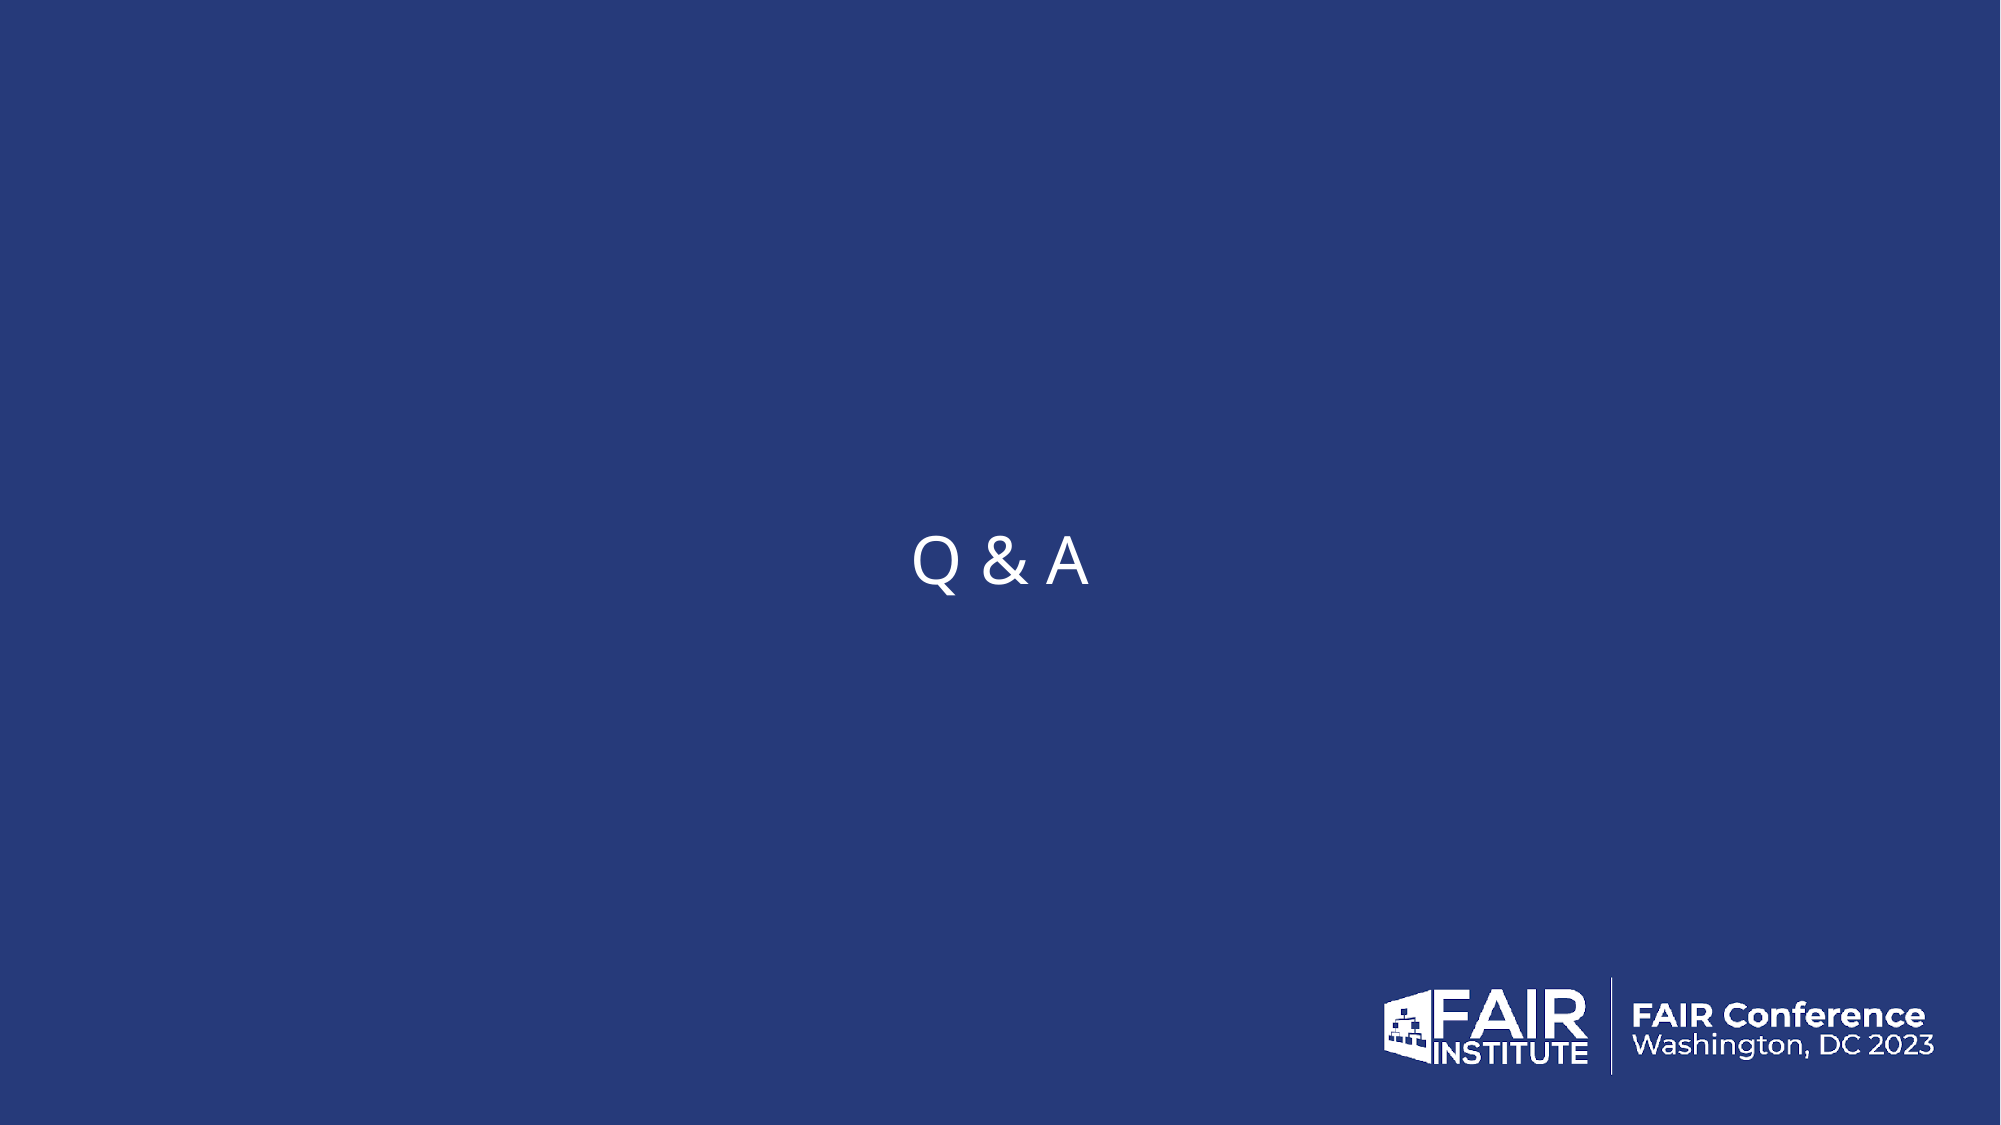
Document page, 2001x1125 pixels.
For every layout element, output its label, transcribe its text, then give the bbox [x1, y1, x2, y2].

picture [0, 0, 2001, 1125]
title Q & A [137, 453, 1863, 672]
